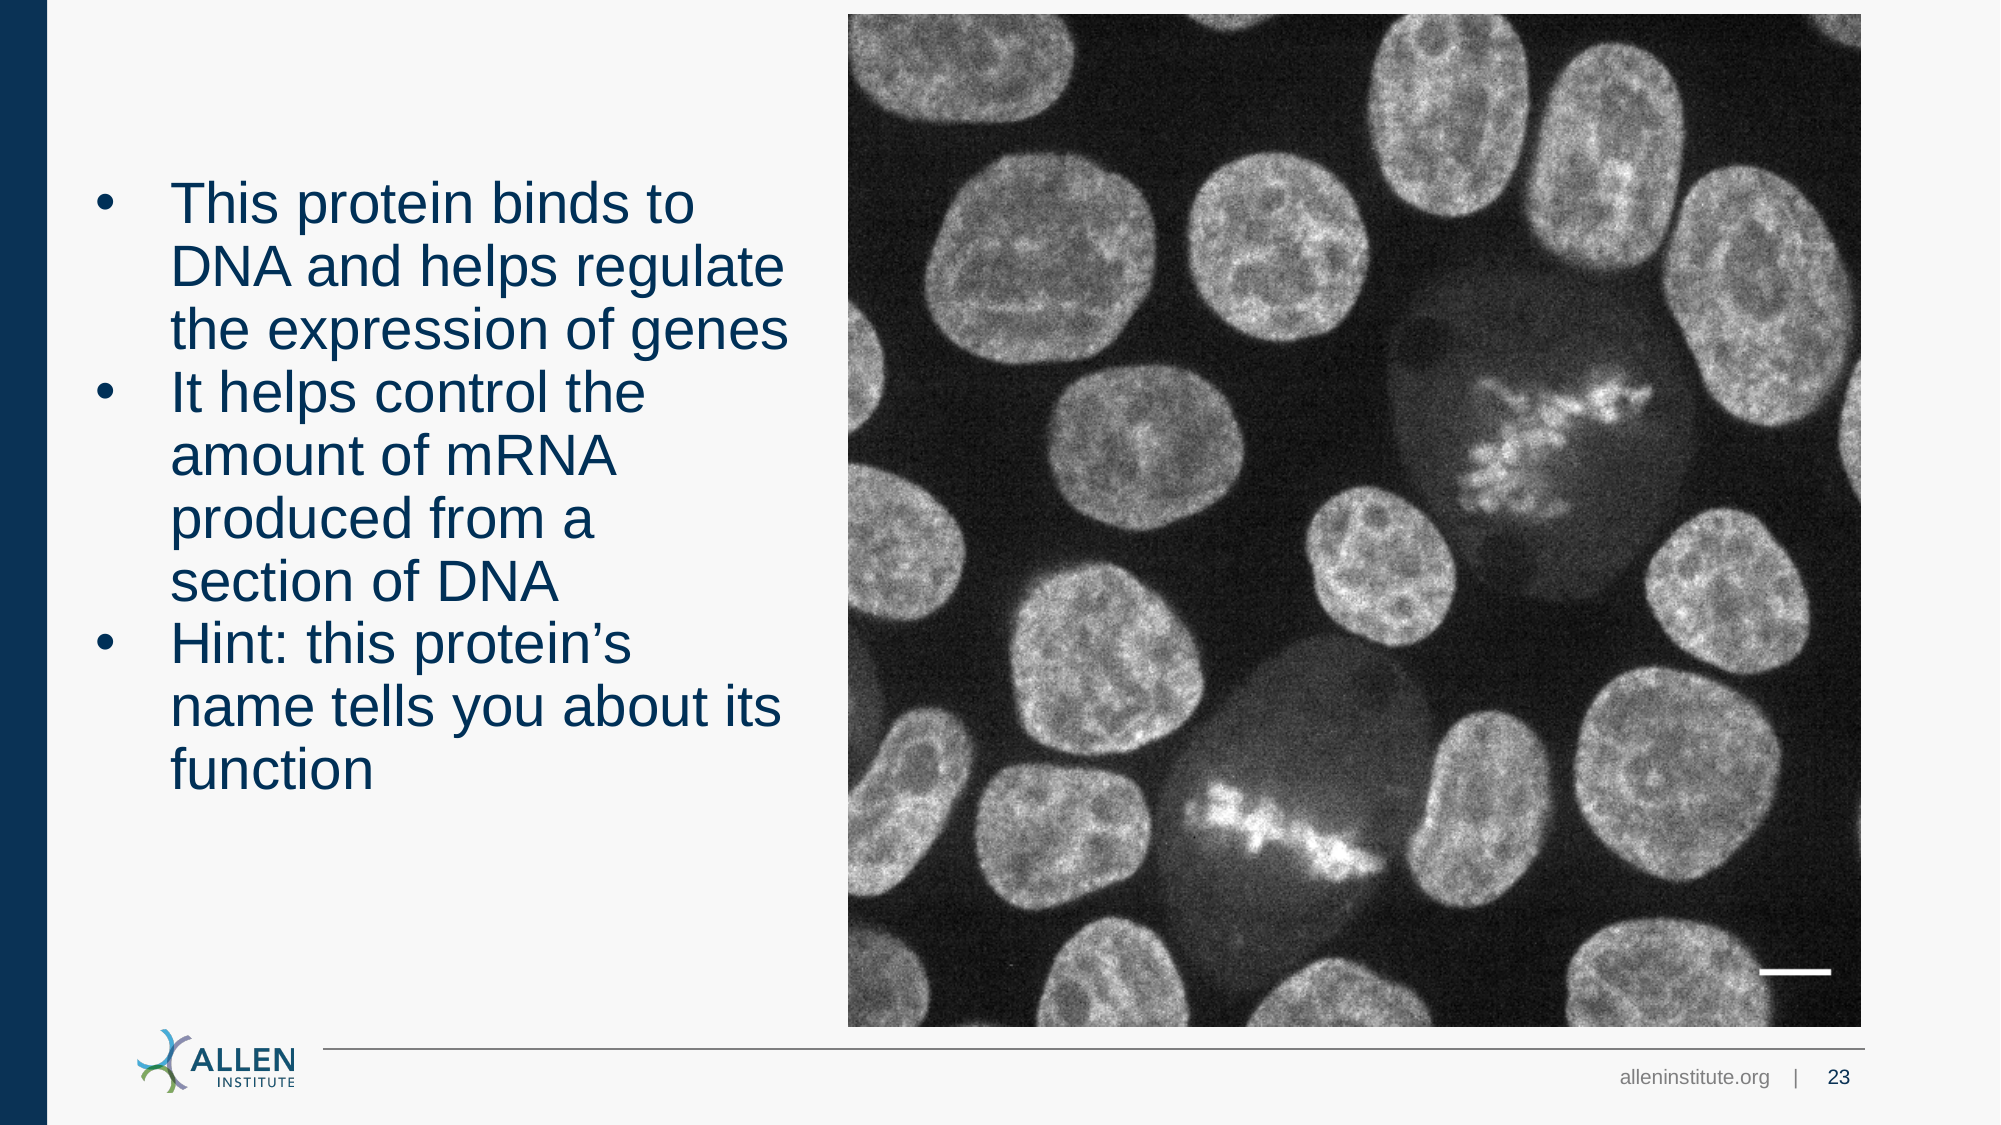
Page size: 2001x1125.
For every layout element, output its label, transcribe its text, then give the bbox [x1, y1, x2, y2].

text_box This protein binds to DNA and helps regulate the expression of genes It helps control the amount of mRNA produced from a section of DNA Hint: this protein’s name tells you about its function [79, 166, 807, 855]
picture [848, 14, 1861, 1027]
slide_number 23 [1805, 1065, 1866, 1088]
